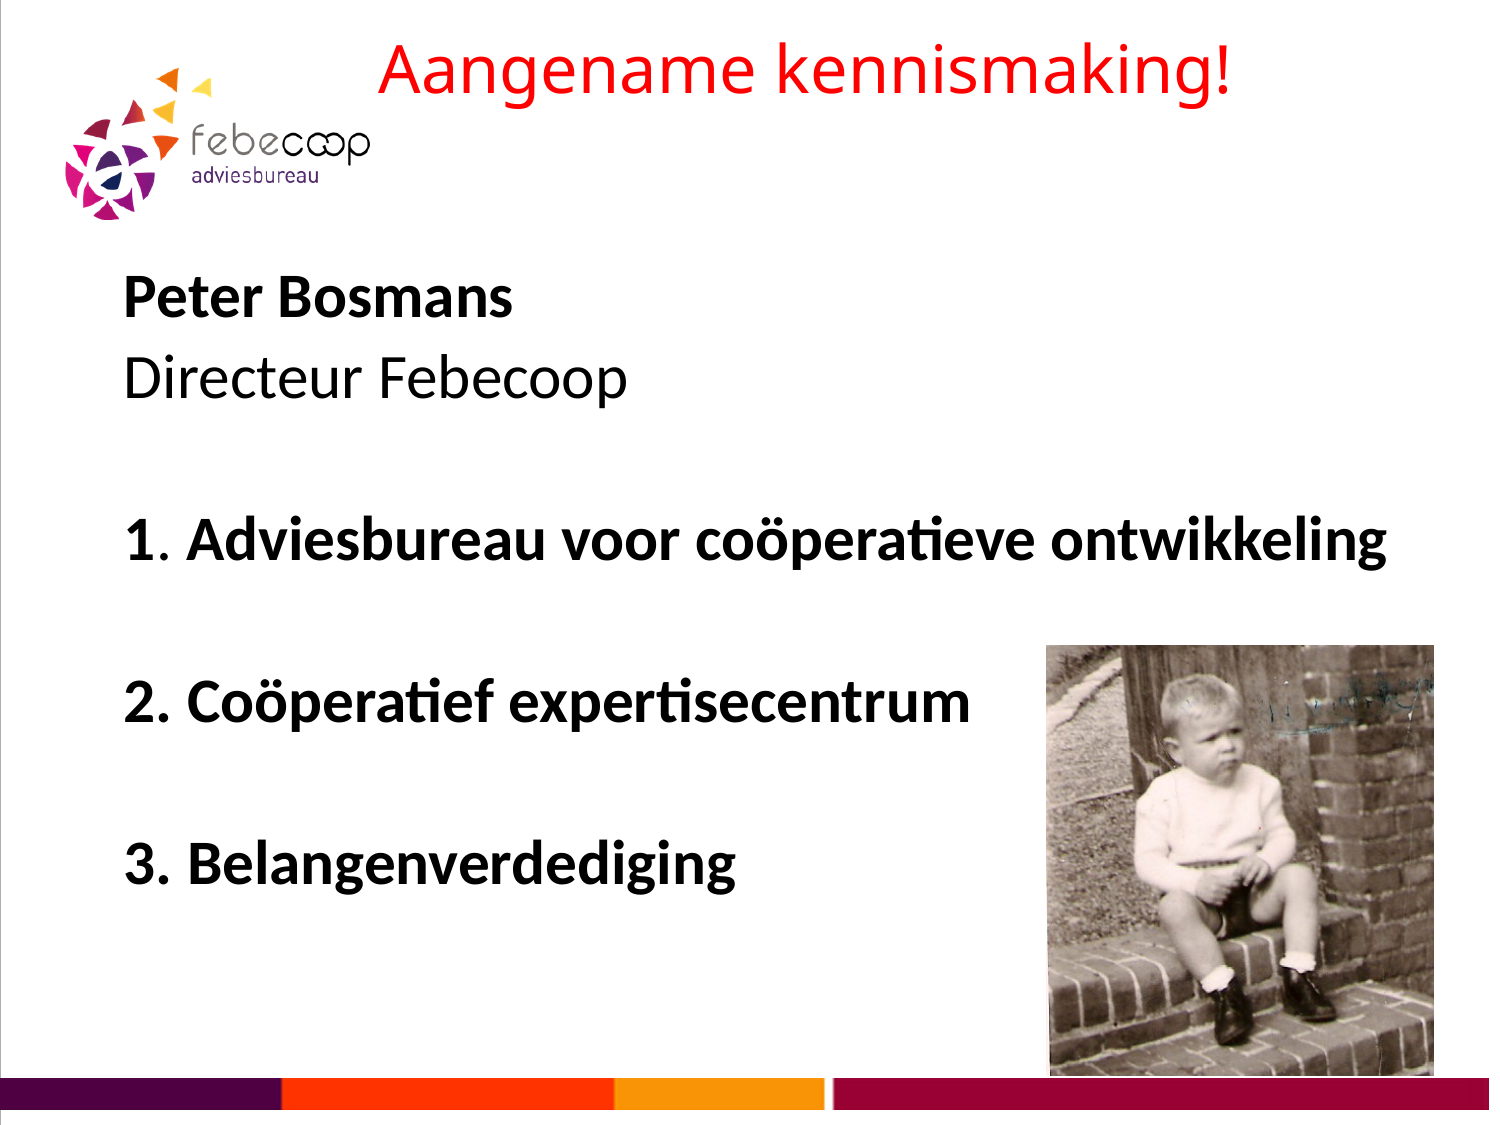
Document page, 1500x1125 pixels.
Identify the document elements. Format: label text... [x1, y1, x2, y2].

title Aangename kennismaking! [112, 19, 1500, 114]
list Peter Bosmans Directeur Febecoop 1. Adviesbureau voor coöperatieve ontwikkeling 2. Coöperatief expertisecentrum 3. Belangenverdediging [108, 255, 1471, 917]
picture [0, 0, 1500, 1125]
